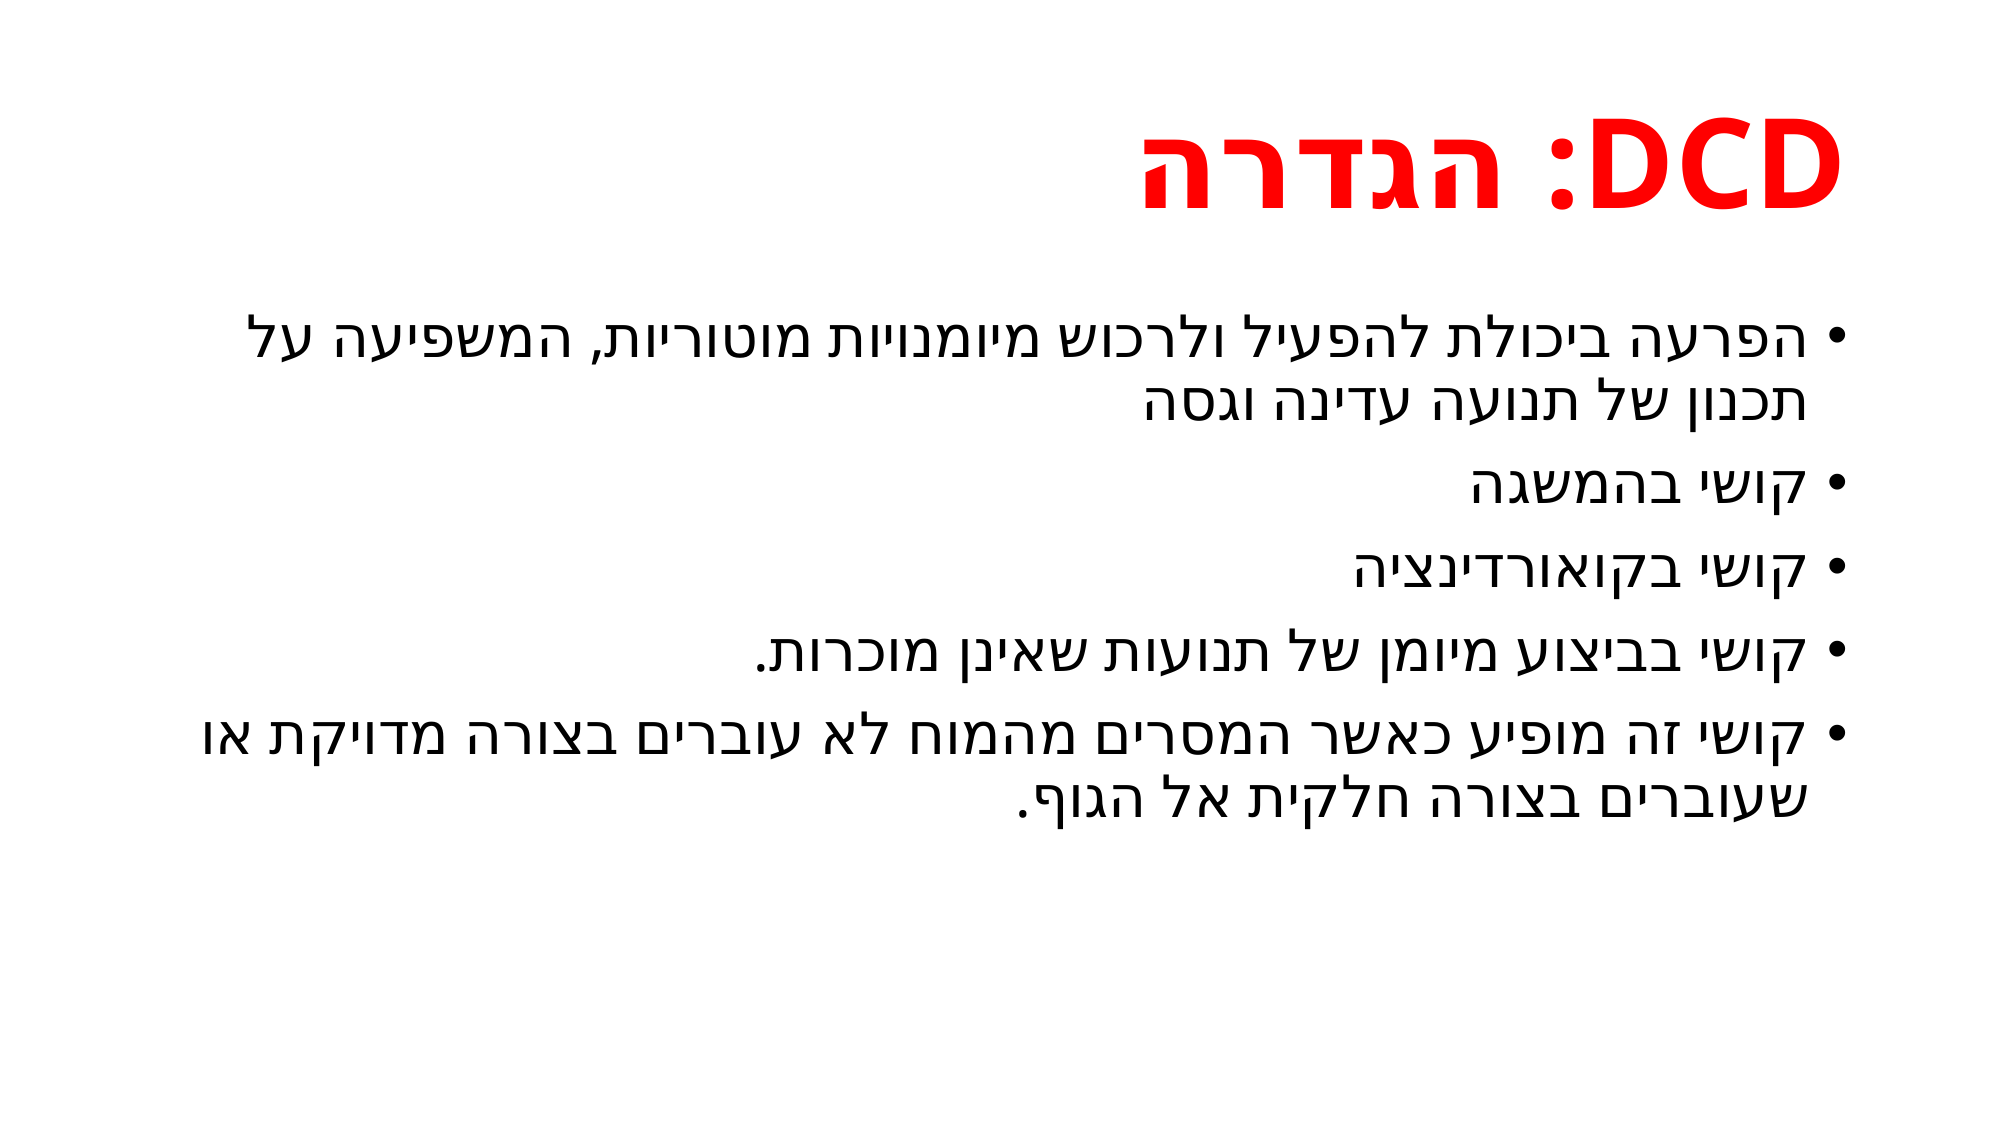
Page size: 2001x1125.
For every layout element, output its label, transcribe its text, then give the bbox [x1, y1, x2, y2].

list הפרעה ביכולת להפעיל ולרכוש מיומנויות מוטוריות, המשפיעה על תכנון של תנועה עדינה וגסה קושי בהמשגה קושי בקואורדינציה קושי בביצוע מיומן של תנועות שאינן מוכרות. קושי זה מופיע כאשר המסרים מהמוח לא עוברים בצורה מדויקת או שעוברים בצורה חלקית אל הגוף. [137, 299, 1863, 1014]
title DCD: הגדרה [137, 59, 1863, 278]
